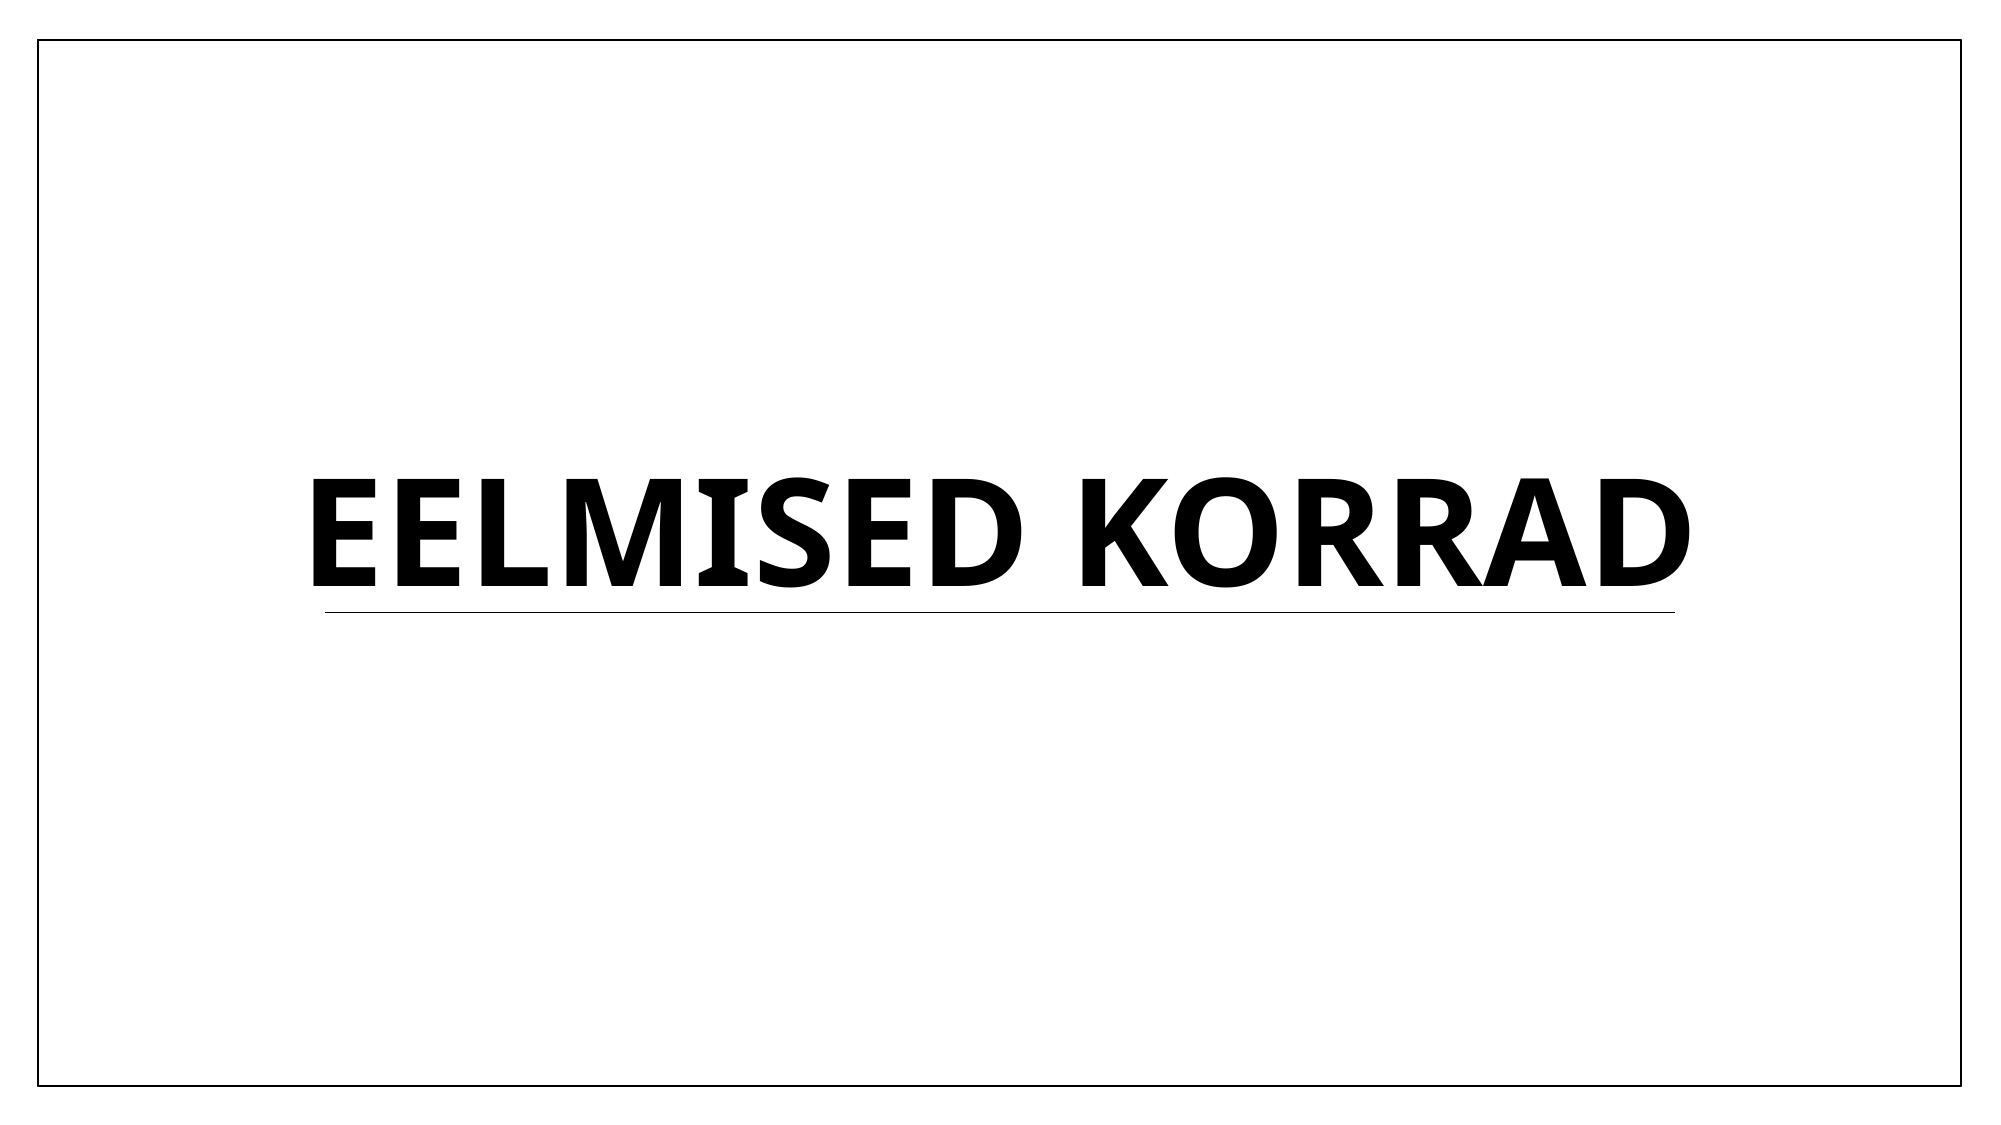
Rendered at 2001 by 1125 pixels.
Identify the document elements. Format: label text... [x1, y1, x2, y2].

title Eelmised korrad [182, 144, 1818, 625]
